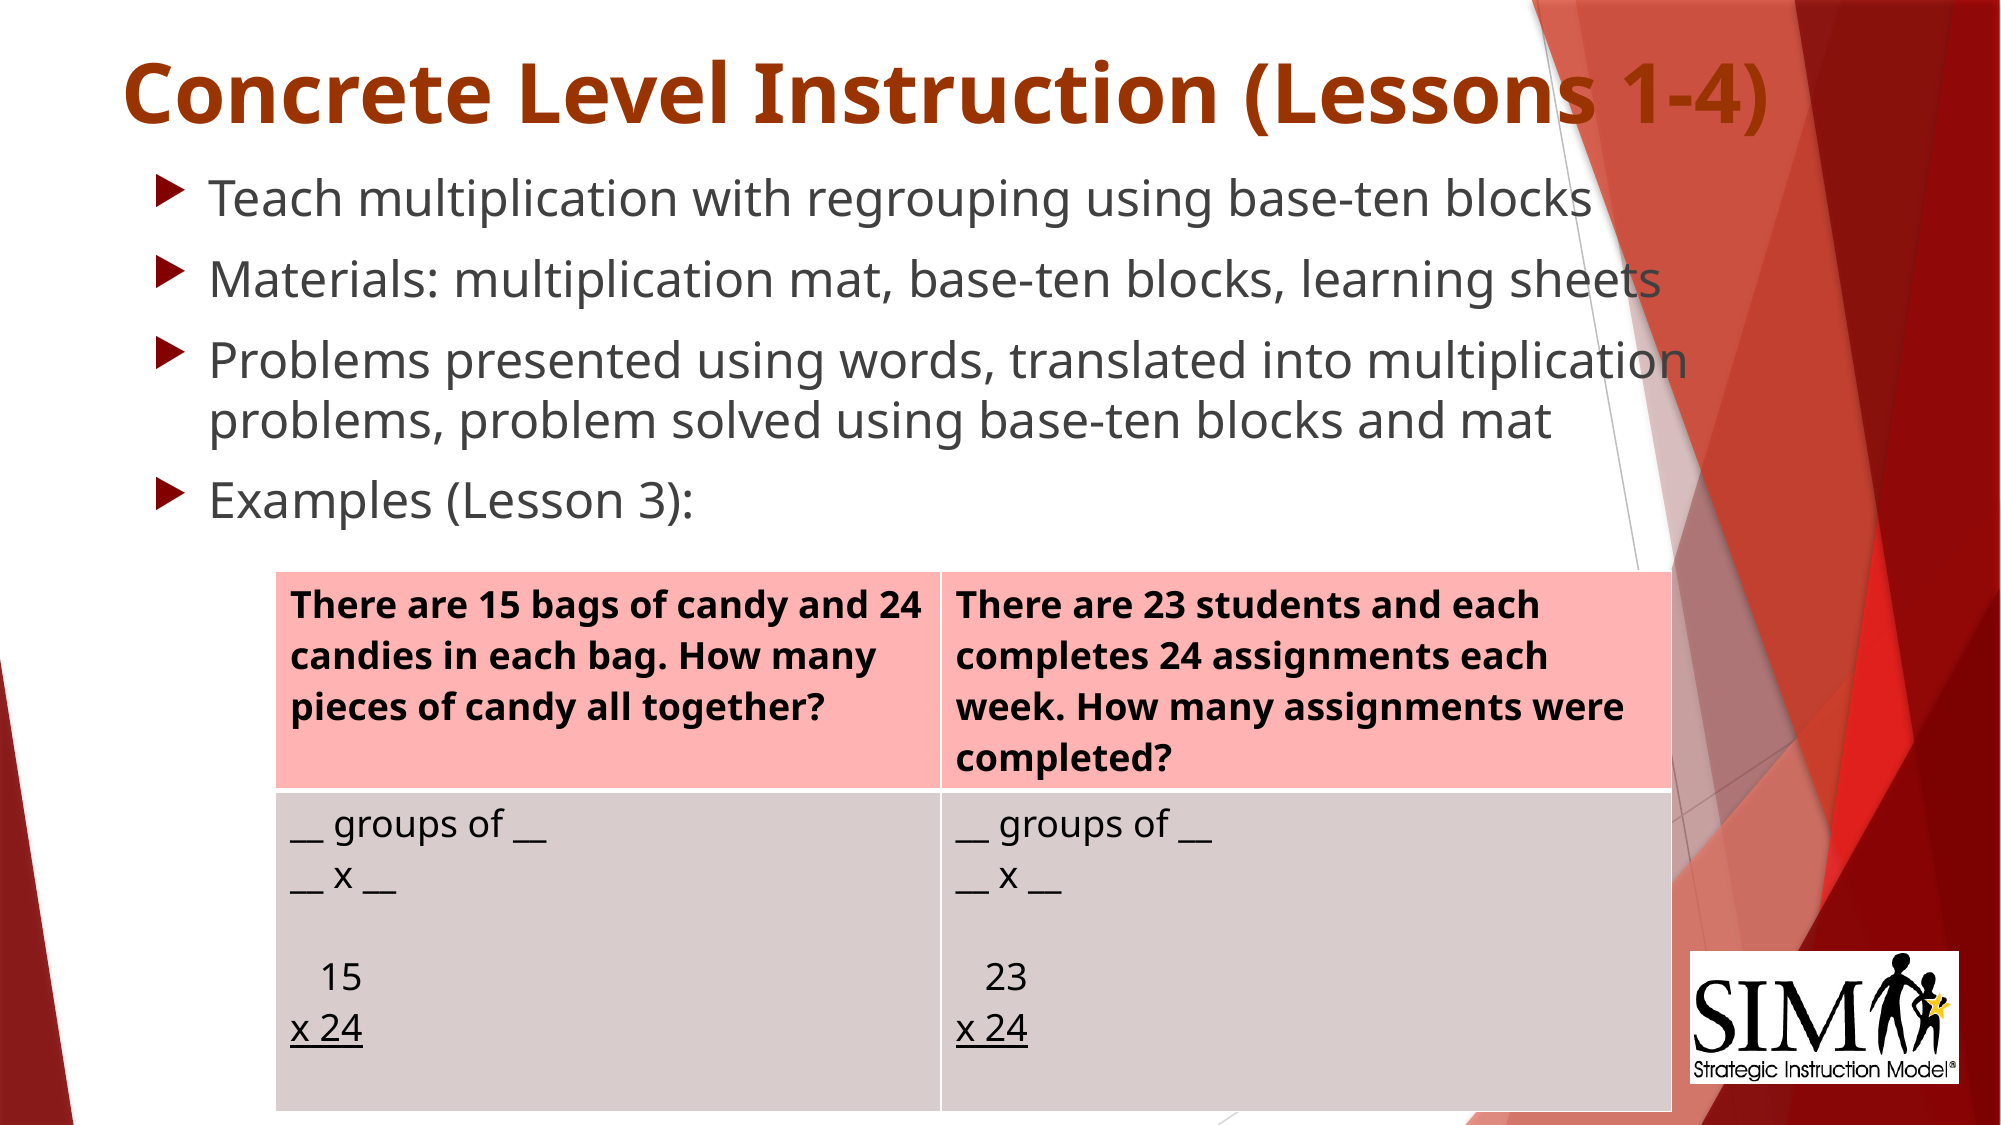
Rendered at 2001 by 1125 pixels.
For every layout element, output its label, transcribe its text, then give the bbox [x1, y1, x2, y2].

table_cell __ groups of __ __ x __ 23 x 24 [942, 793, 1671, 1111]
table_header There are 15 bags of candy and 24 candies in each bag. How many pieces of candy all together? [276, 572, 940, 788]
picture [1689, 951, 1960, 1085]
title Concrete Level Instruction (Lessons 1-4) [106, 33, 1894, 250]
table_cell __ groups of __ __ x __ 15 x 24 [276, 793, 940, 1111]
table_header There are 23 students and each completes 24 assignments each week. How many assignments were completed? [942, 572, 1671, 788]
list Teach multiplication with regrouping using base-ten blocks Materials: multiplication mat, base-ten blocks, learning sheets Problems presented using words, translated into multiplication problems, problem solved using base-ten blocks and mat Examples (Lesson 3): [137, 158, 1940, 551]
